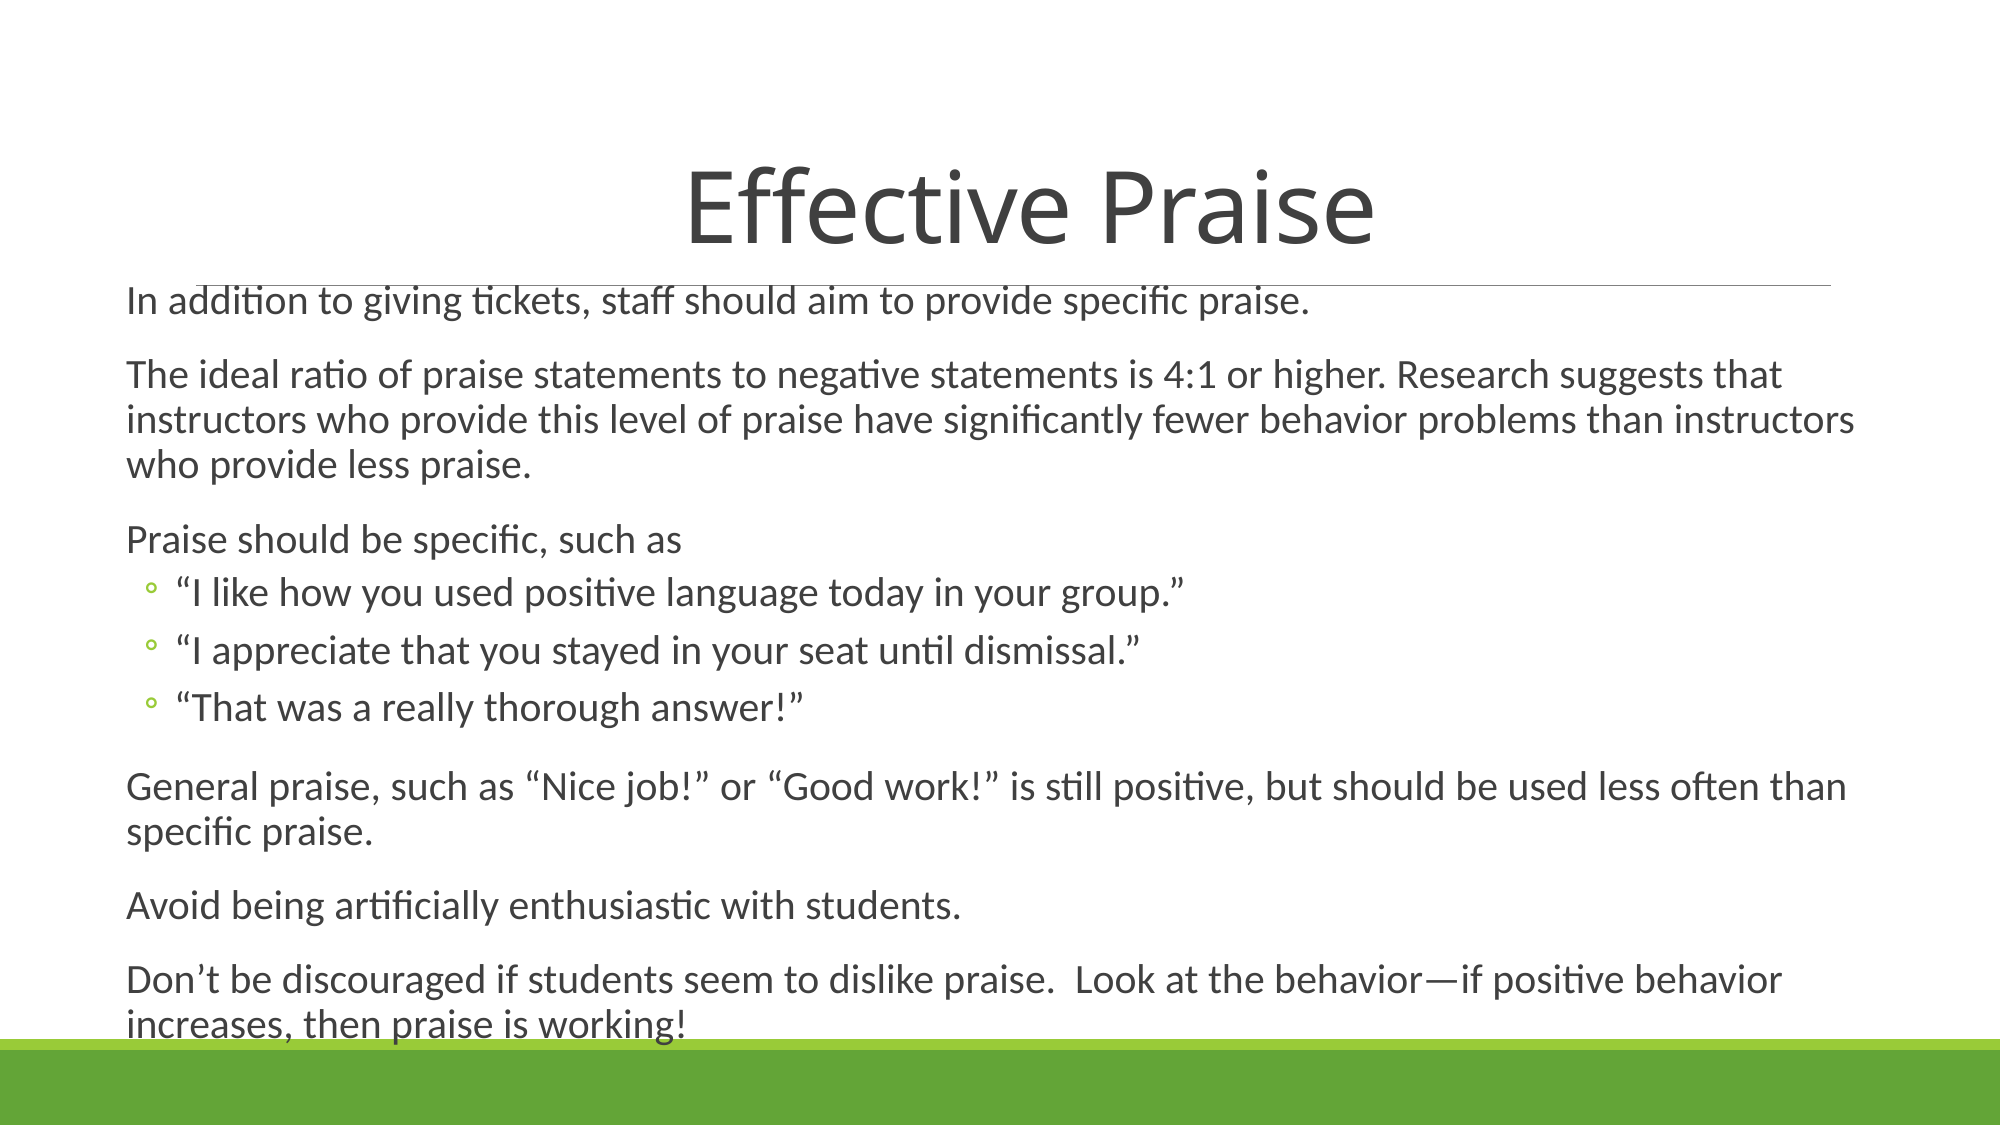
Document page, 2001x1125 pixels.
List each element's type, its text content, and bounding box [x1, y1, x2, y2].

list In addition to giving tickets, staff should aim to provide specific praise. The ideal ratio of praise statements to negative statements is 4:1 or higher. Research suggests that instructors who provide this level of praise have significantly fewer behavior problems than instructors who provide less praise. Praise should be specific, such as “I like how you used positive language today in your group.” “I appreciate that you stayed in your seat until dismissal.” “That was a really thorough answer!” General praise, such as “Nice job!” or “Good work!” is still positive, but should be used less often than specific praise. Avoid being artificially enthusiastic with students. Don’t be discouraged if students seem to dislike praise. Look at the behavior—if positive behavior increases, then praise is working! [111, 271, 1925, 1125]
title Effective Praise [325, 54, 1736, 271]
